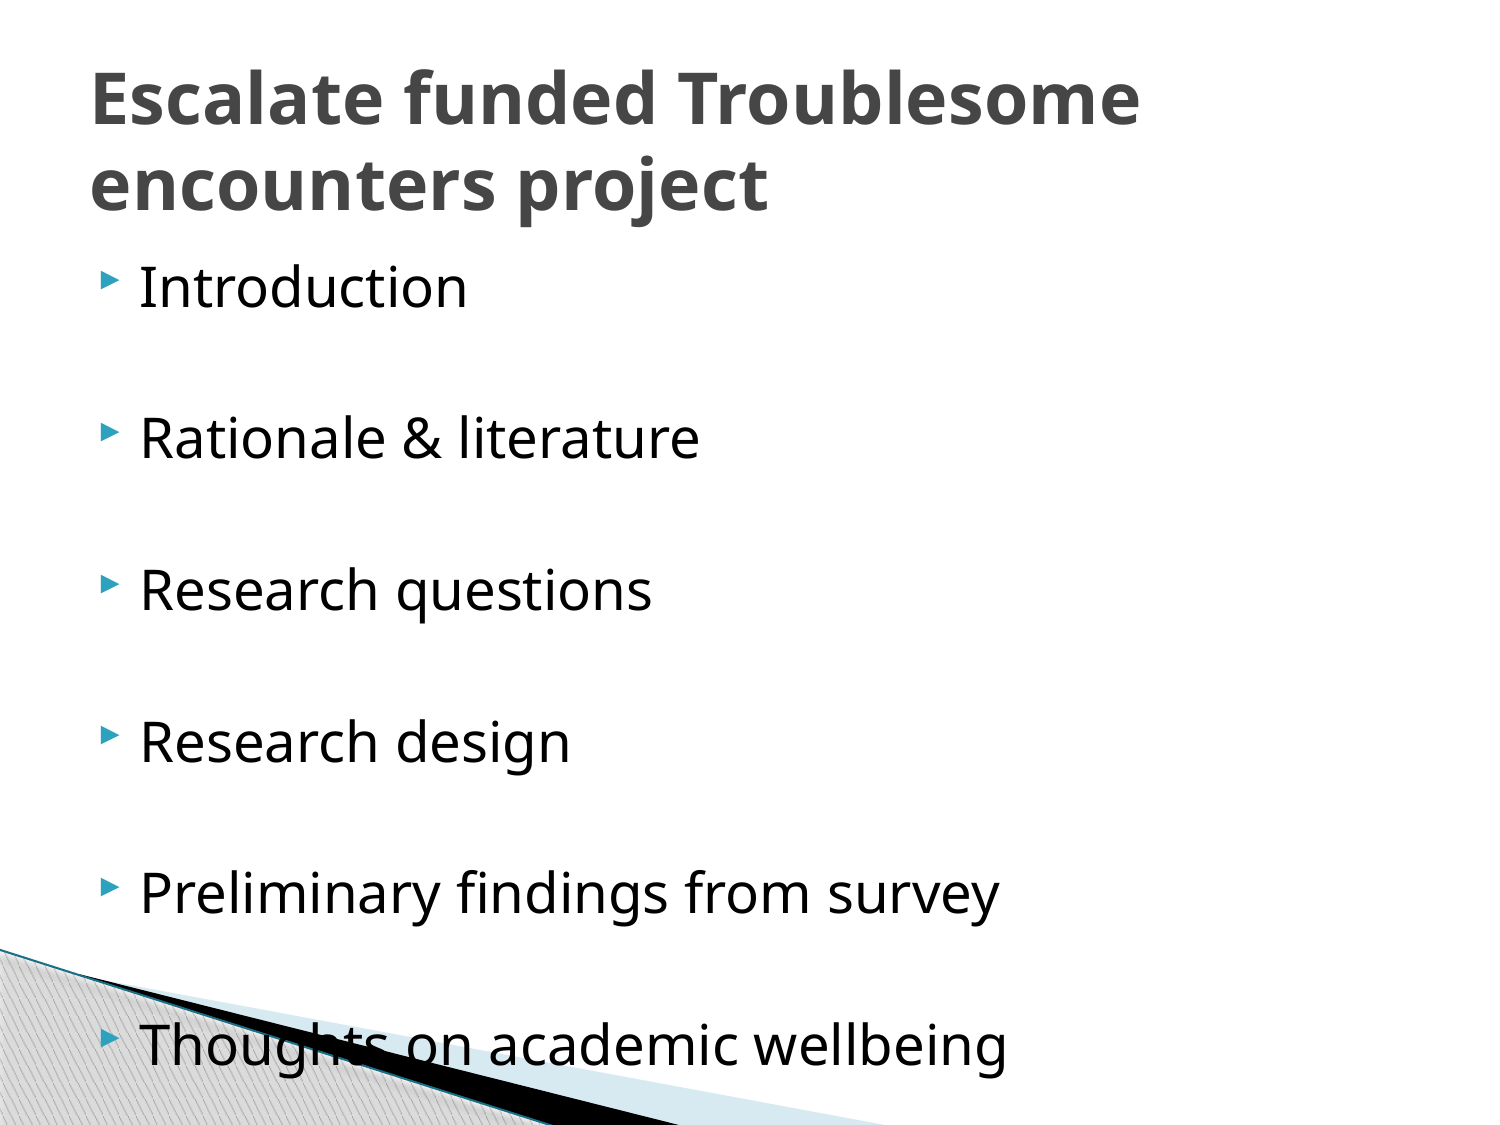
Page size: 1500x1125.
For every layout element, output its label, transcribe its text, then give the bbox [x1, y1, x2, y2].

list Introduction Rationale & literature Research questions Research design Preliminary findings from survey Thoughts on academic wellbeing [64, 243, 1436, 1125]
title Escalate funded Troublesome encounters project [75, 45, 1425, 233]
